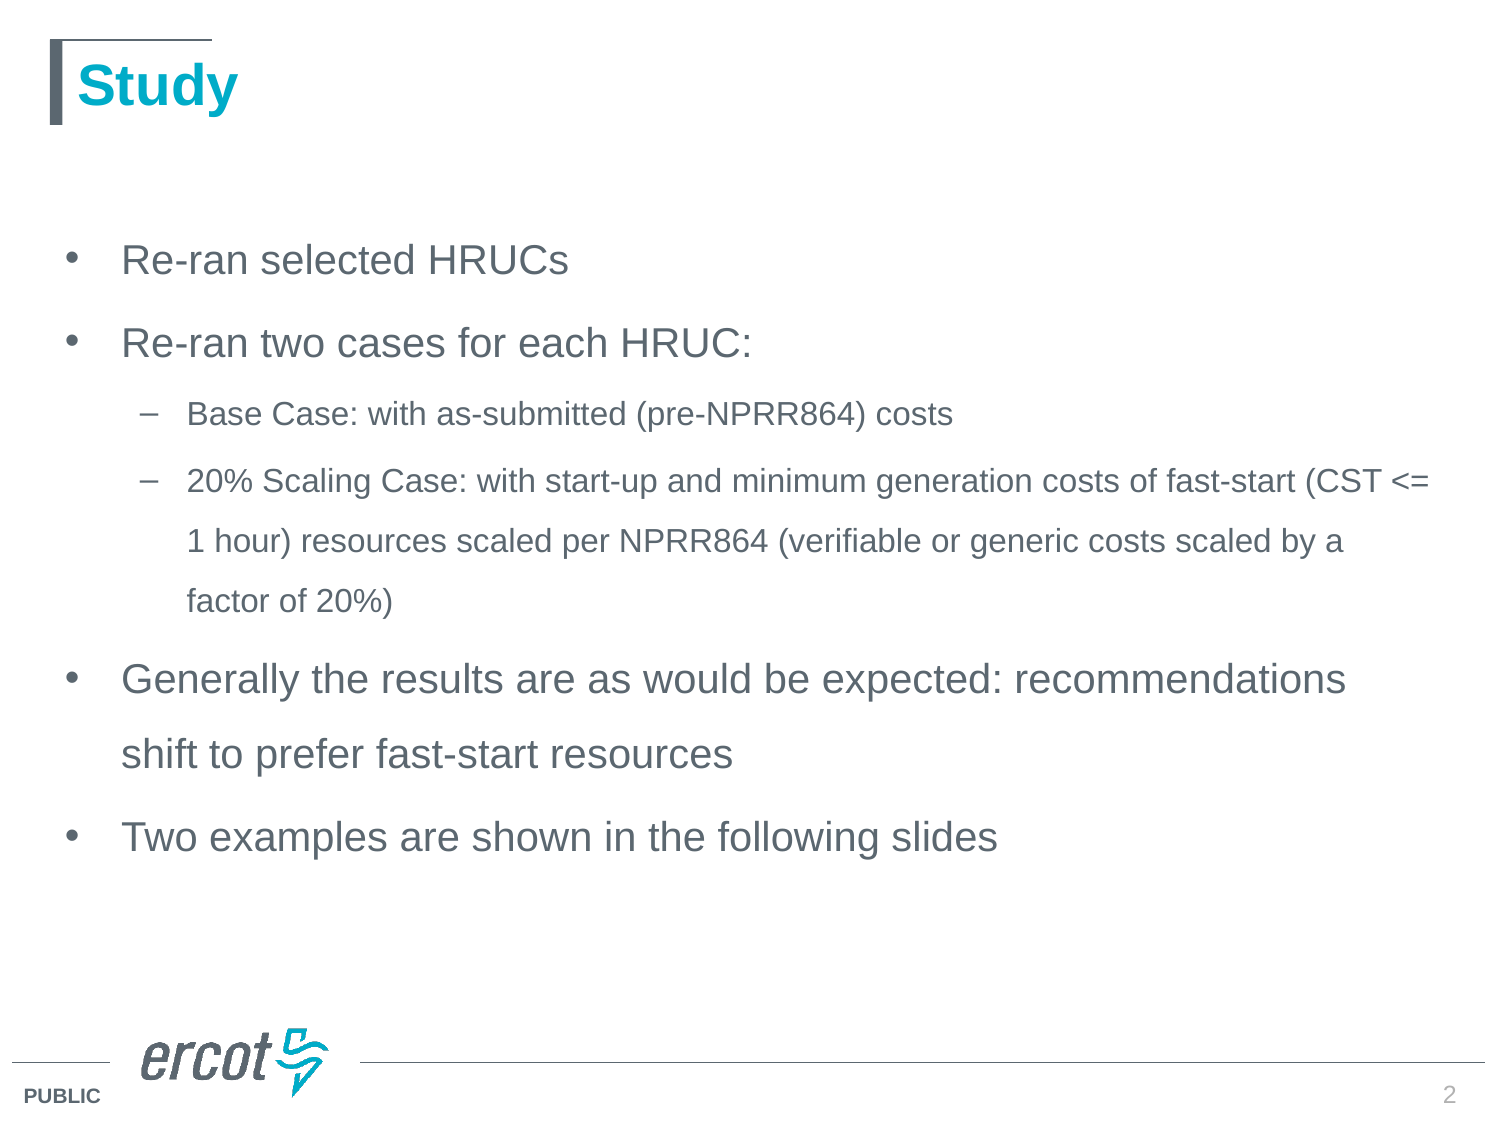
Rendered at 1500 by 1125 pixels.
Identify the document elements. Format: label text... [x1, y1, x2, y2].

list Re-ran selected HRUCs Re-ran two cases for each HRUC: Base Case: with as-submitted (pre-NPRR864) costs 20% Scaling Case: with start-up and minimum generation costs of fast-start (CST <= 1 hour) resources scaled per NPRR864 (verifiable or generic costs scaled by a factor of 20%) Generally the results are as would be expected: recommendations shift to prefer fast-start resources Two examples are shown in the following slides [50, 200, 1450, 1000]
title Study [62, 39, 1450, 125]
slide_number 2 [1412, 1076, 1488, 1112]
picture [137, 1024, 332, 1100]
